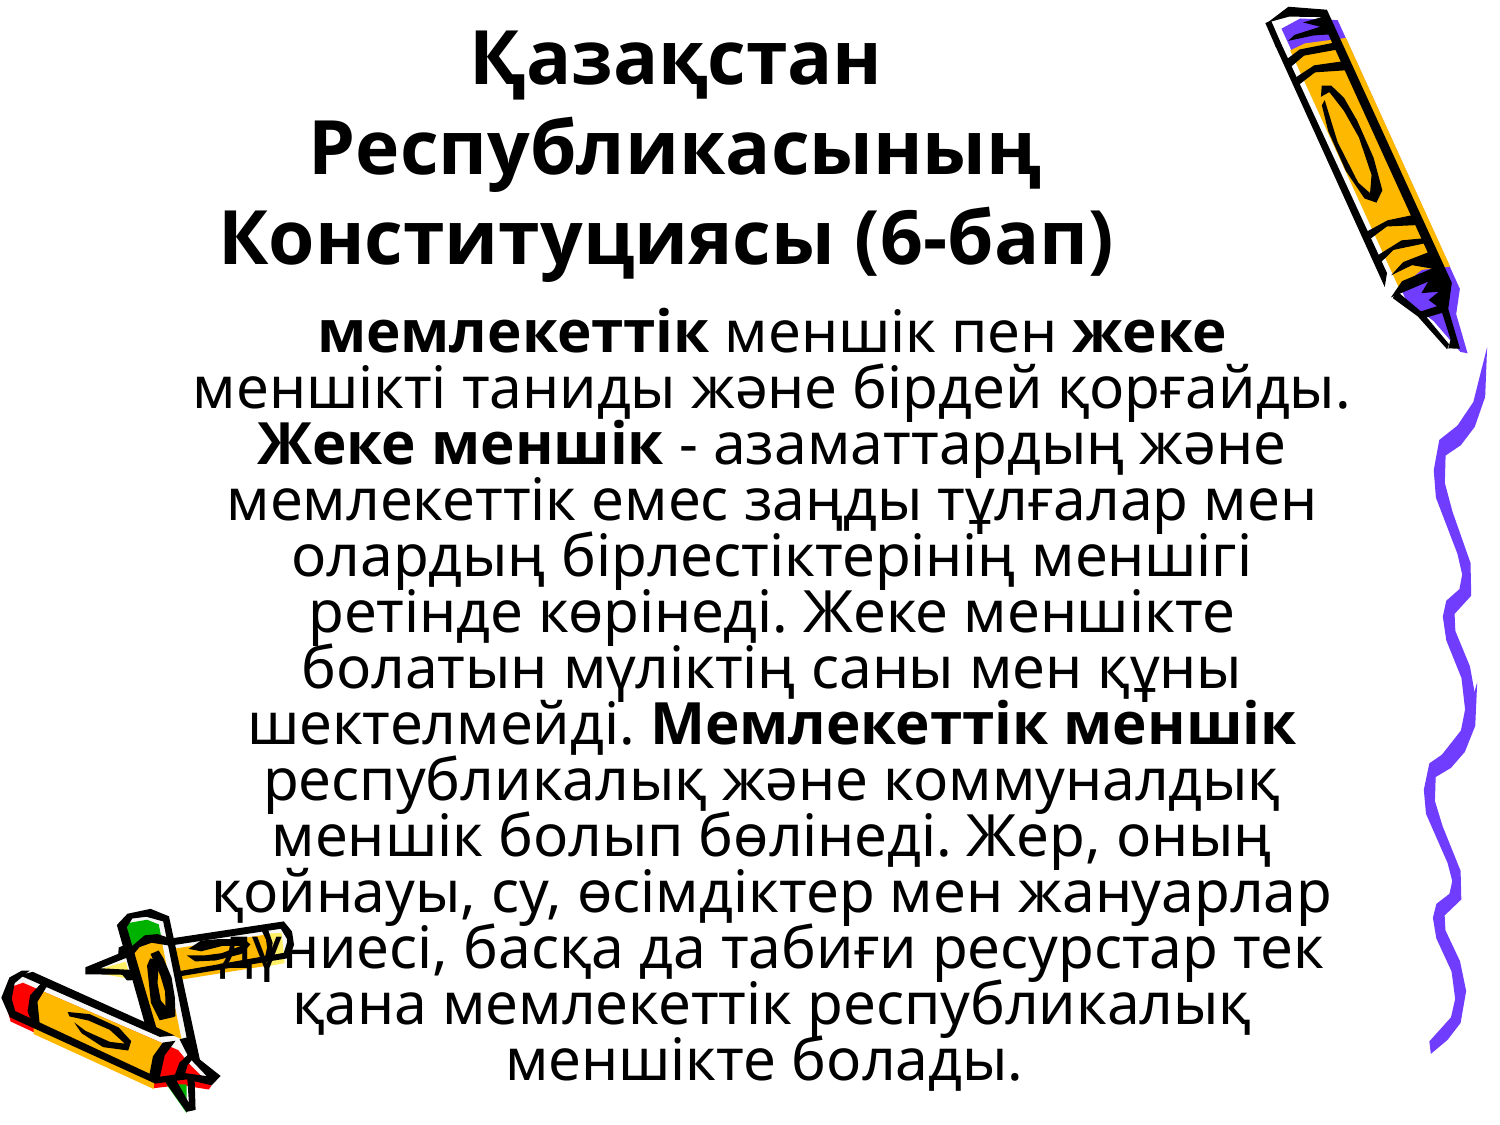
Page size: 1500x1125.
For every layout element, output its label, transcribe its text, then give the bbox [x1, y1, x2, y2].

list мемлекеттік меншік пен жеке меншікті таниды және бірдей қорғайды. Жеке меншік - азаматтардың және мемлекеттік емес заңды тұлғалар мен олардың бірлестіктерінің меншігі ретінде көрінеді. Жеке меншікте болатын мүліктің саны мен құны шектелмейді. Мемлекеттік меншік республикалық және коммуналдық меншік болып бөлінеді. Жер, оның қойнауы, су, өсімдіктер мен жануарлар дүниесі, басқа да табиғи ресурстар тек қана мемлекеттік республикалық меншікте болады. [112, 299, 1375, 900]
title Қазақстан Республикасының Конституциясы (6-бап) [112, 24, 1240, 288]
